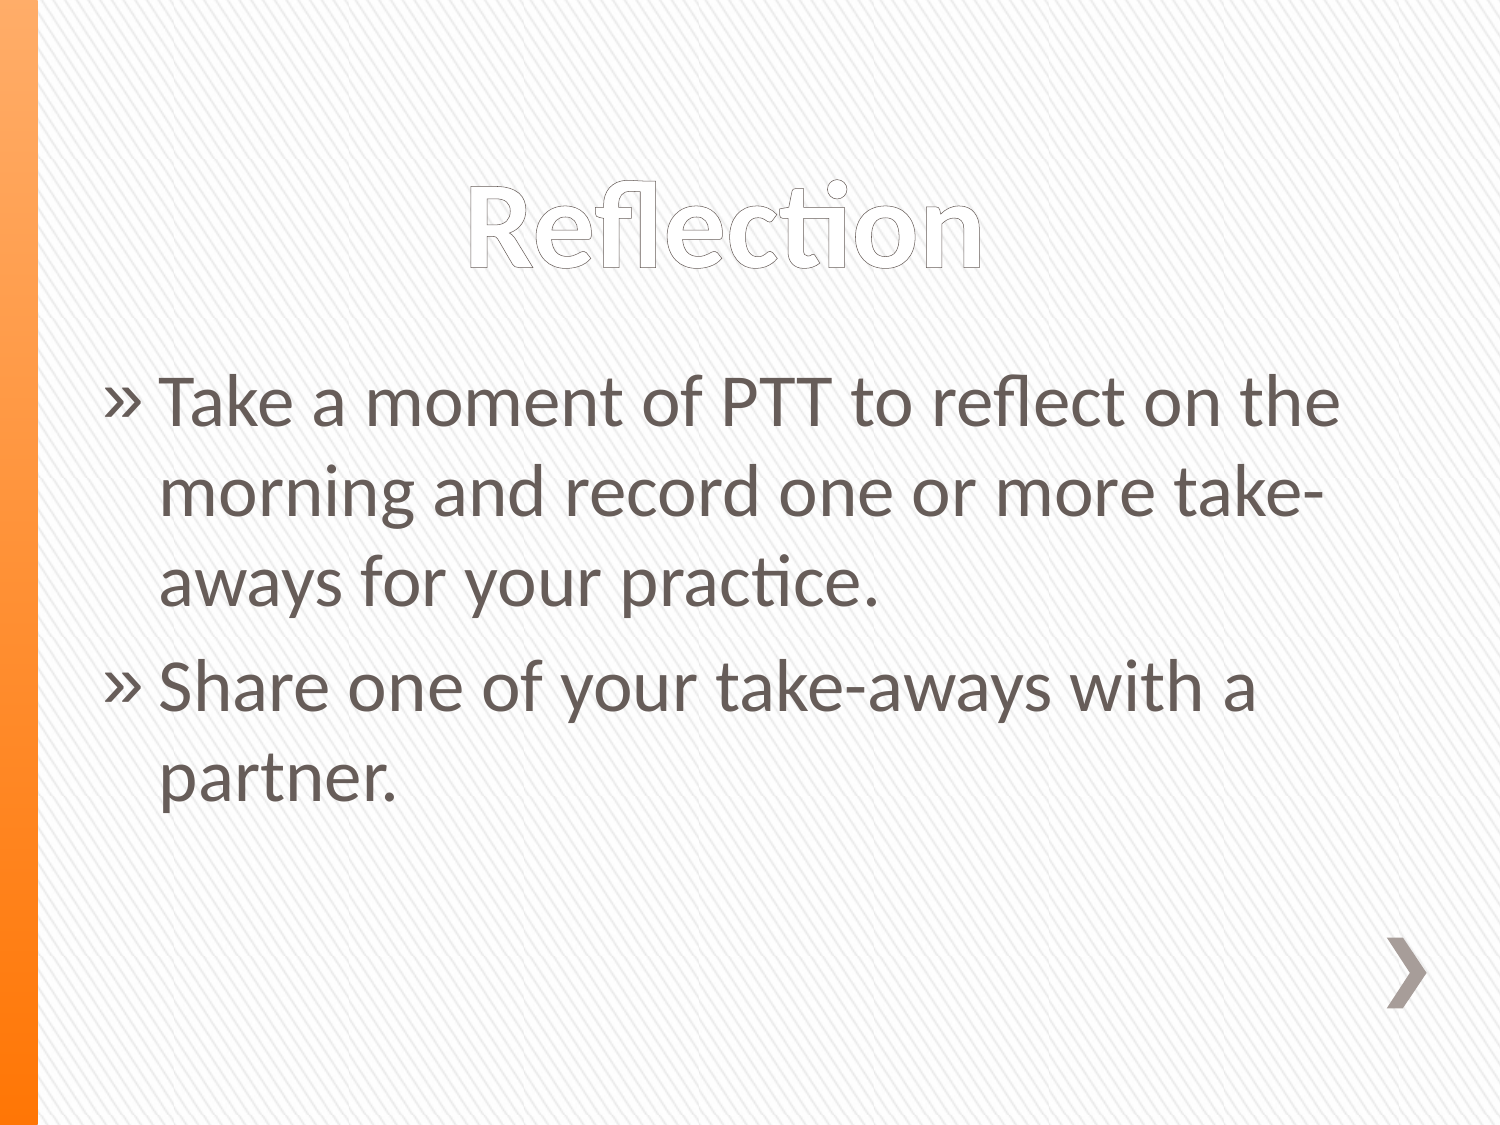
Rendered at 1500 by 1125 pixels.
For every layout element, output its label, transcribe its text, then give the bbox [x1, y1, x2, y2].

text_box Take a moment of PTT to reflect on the morning and record one or more take-aways for your practice. Share one of your take-aways with a partner. [87, 343, 1450, 557]
title Reflection [131, 112, 1319, 300]
